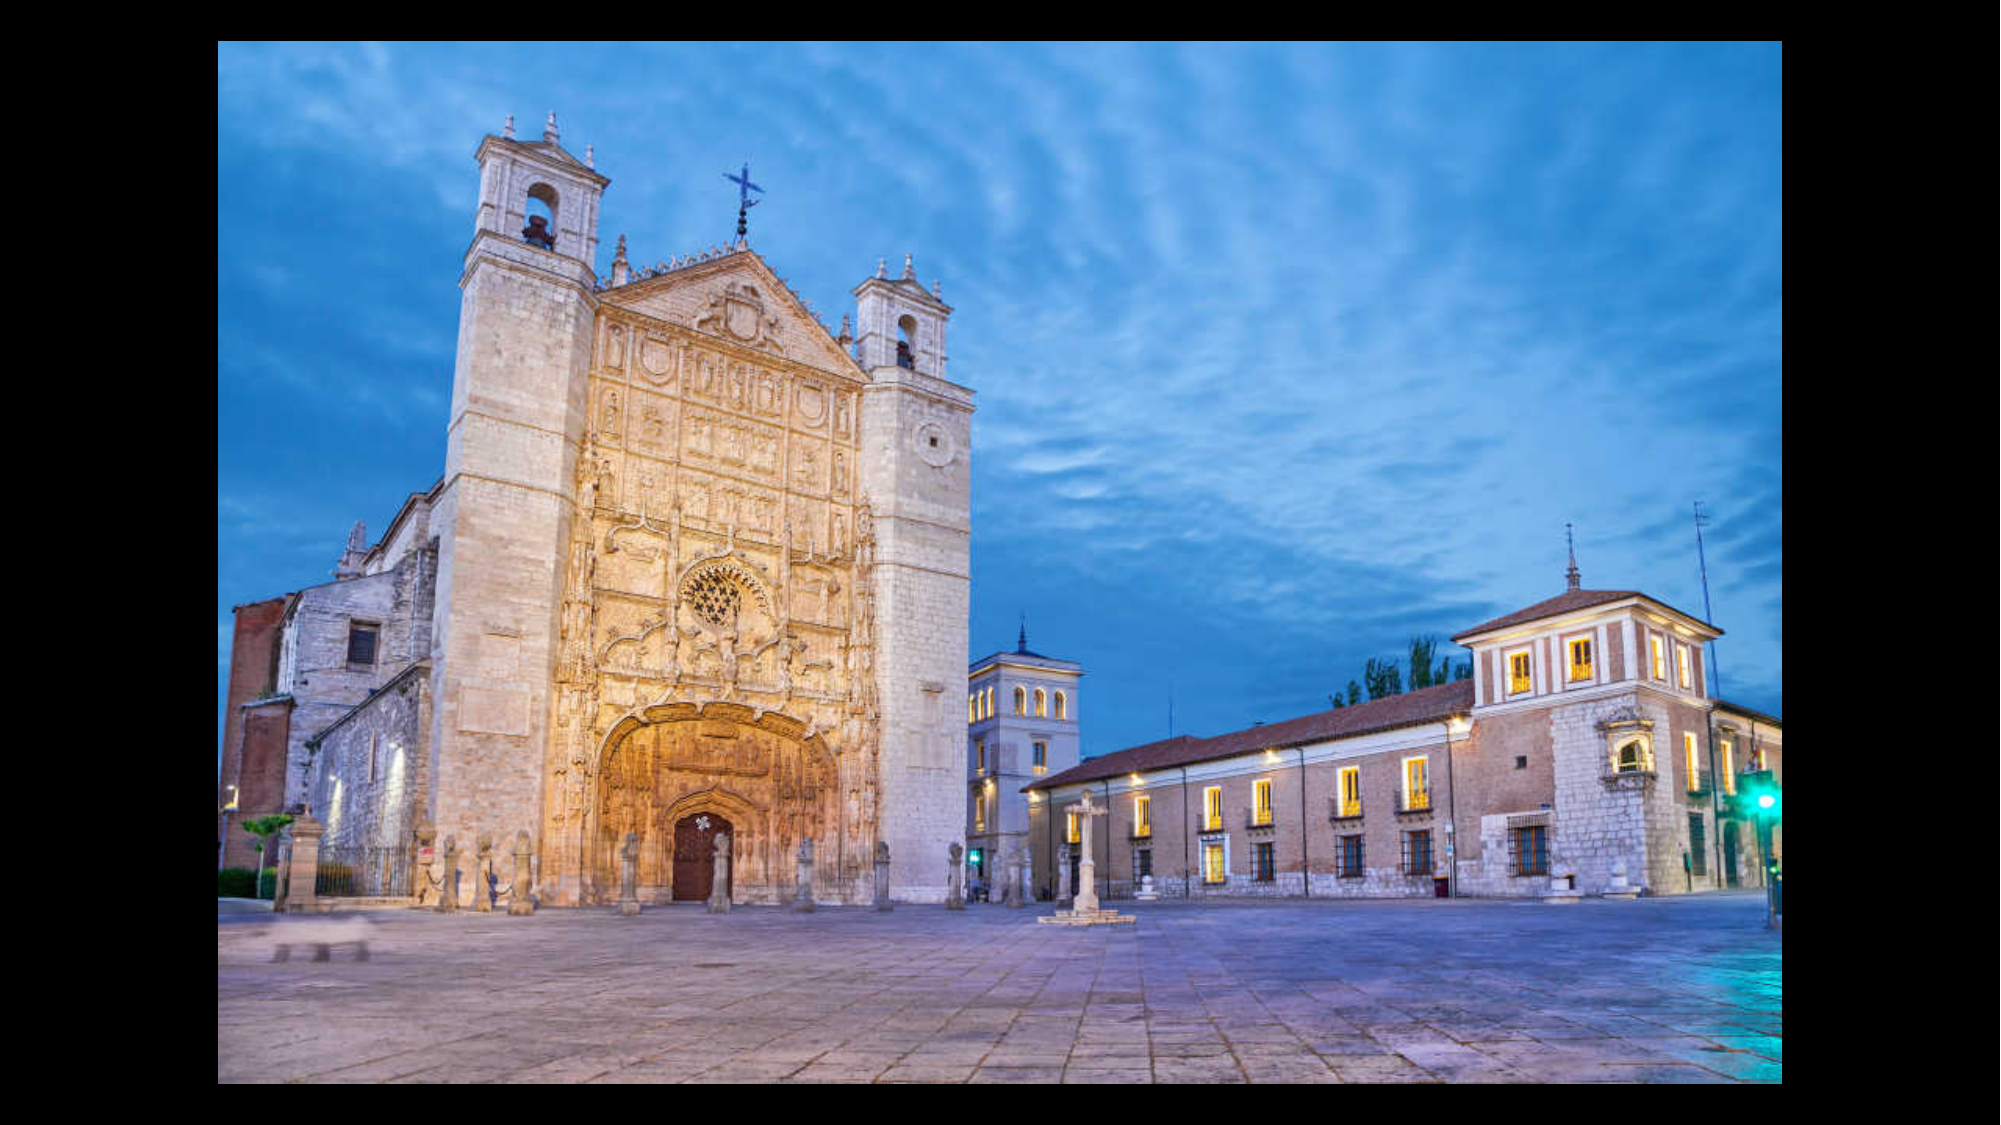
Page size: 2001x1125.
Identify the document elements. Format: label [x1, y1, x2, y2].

picture [1767, 962, 1782, 969]
picture [218, 41, 1782, 1084]
